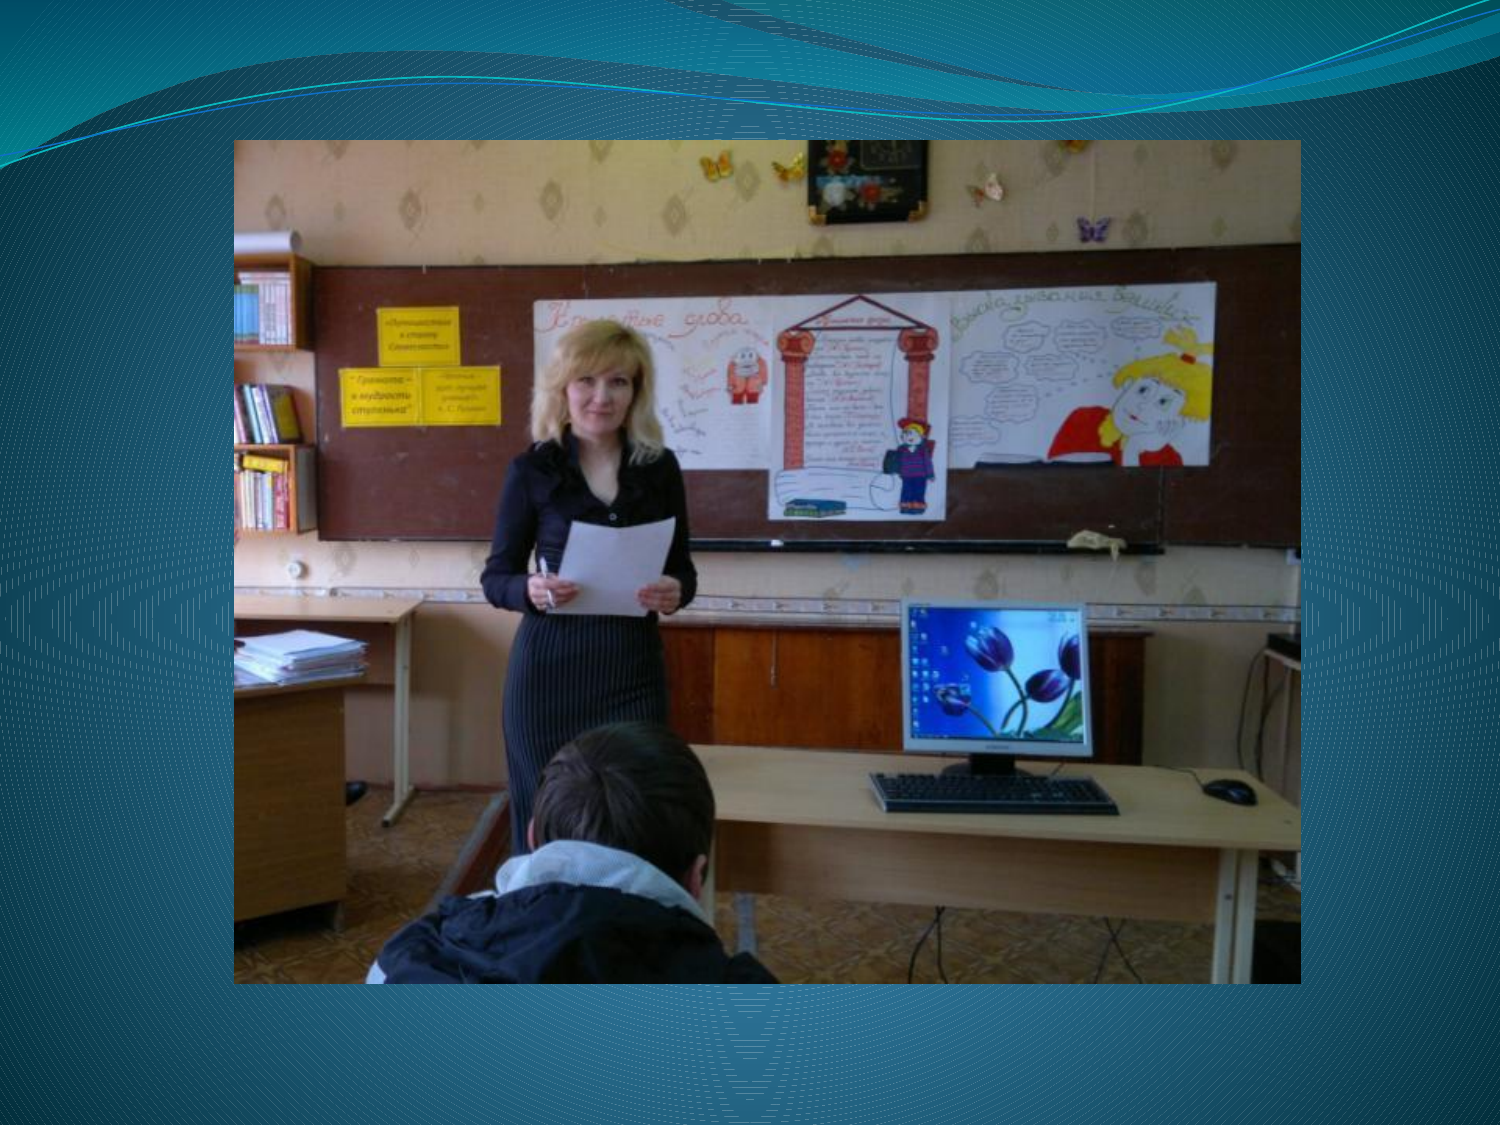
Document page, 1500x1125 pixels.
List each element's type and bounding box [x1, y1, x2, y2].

picture [234, 140, 1301, 984]
